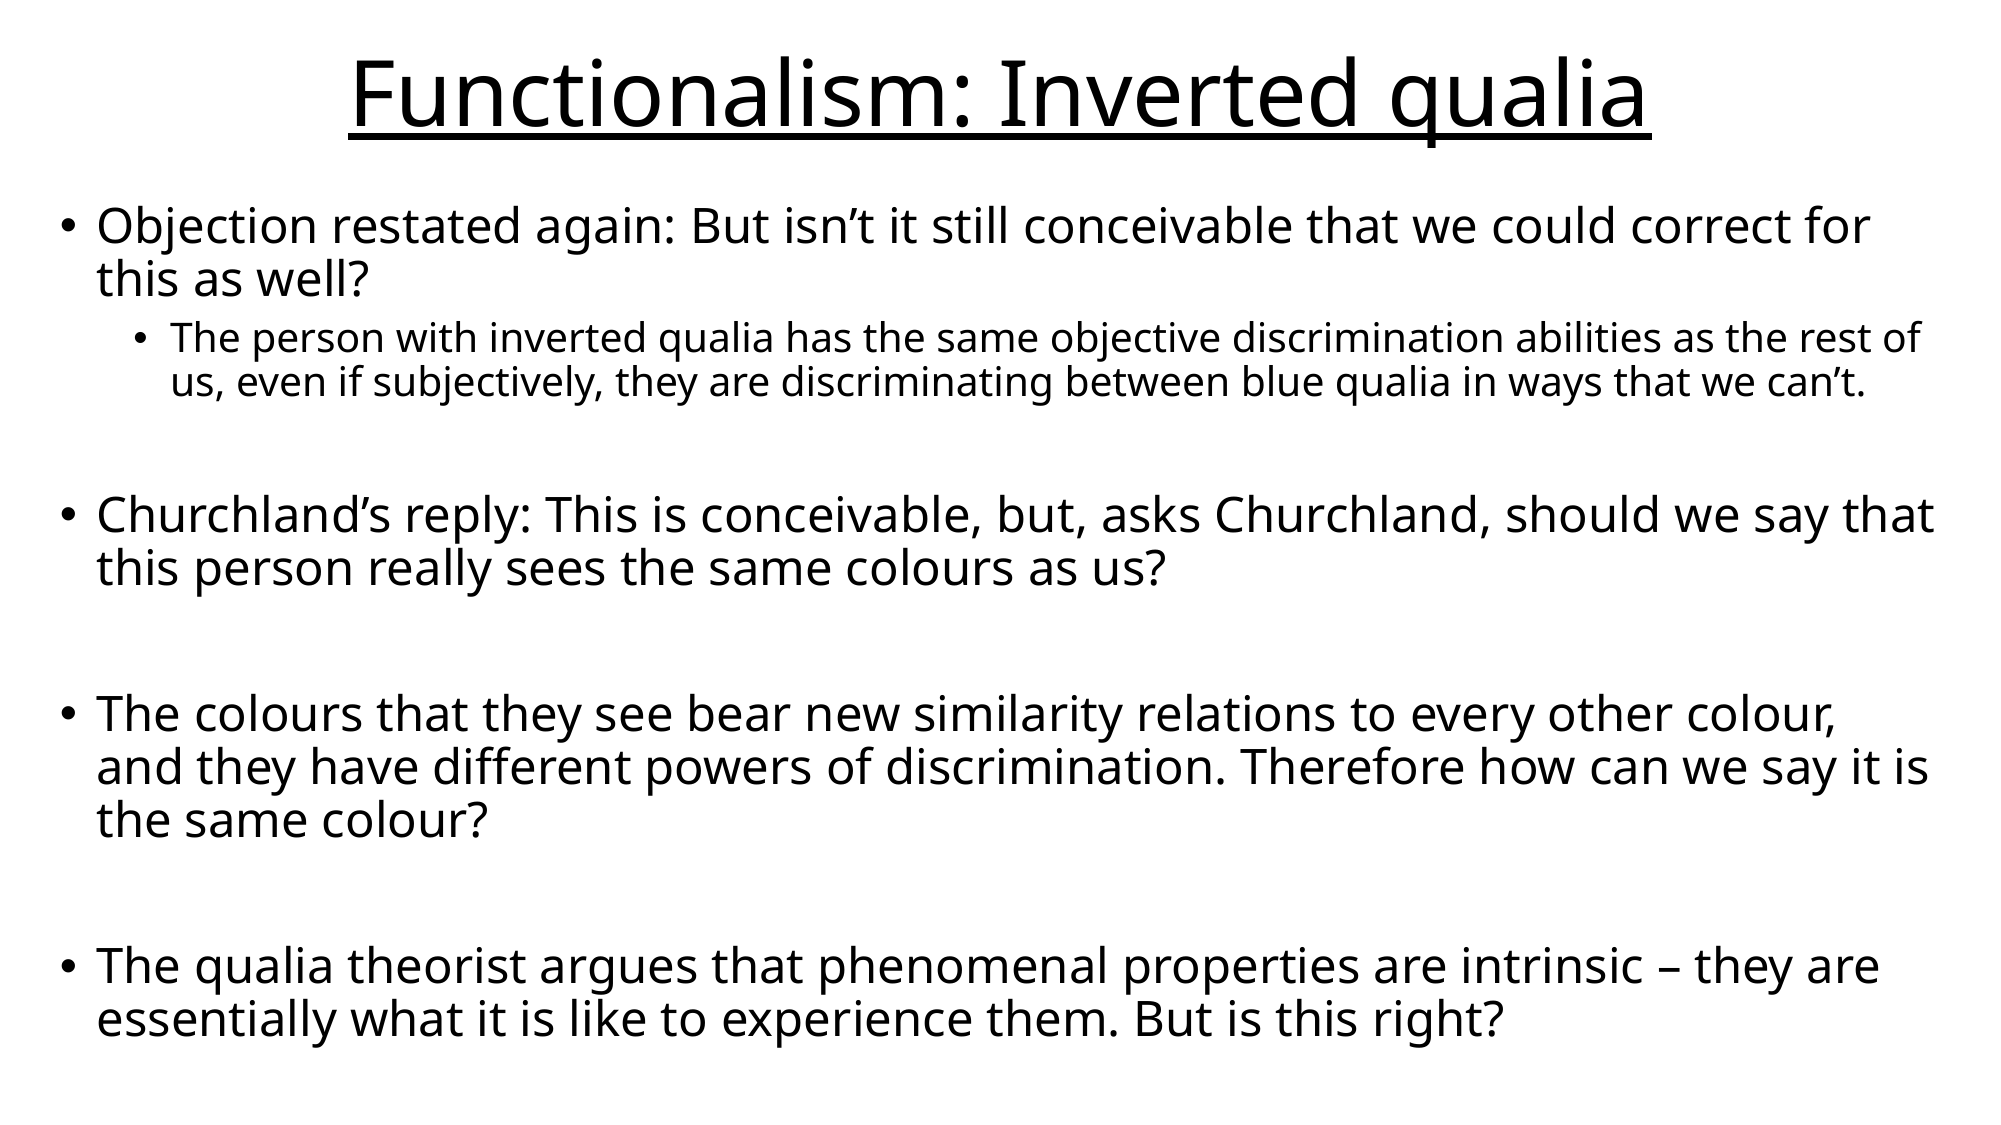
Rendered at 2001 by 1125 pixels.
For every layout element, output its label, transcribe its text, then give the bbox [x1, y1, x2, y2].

list Objection restated again: But isn’t it still conceivable that we could correct for this as well? The person with inverted qualia has the same objective discrimination abilities as the rest of us, even if subjectively, they are discriminating between blue qualia in ways that we can’t. Churchland’s reply: This is conceivable, but, asks Churchland, should we say that this person really sees the same colours as us? The colours that they see bear new similarity relations to every other colour, and they have different powers of discrimination. Therefore how can we say it is the same colour? The qualia theorist argues that phenomenal properties are intrinsic – they are essentially what it is like to experience them. But is this right? [44, 193, 1954, 1103]
title Functionalism: Inverted qualia [0, 0, 2000, 194]
